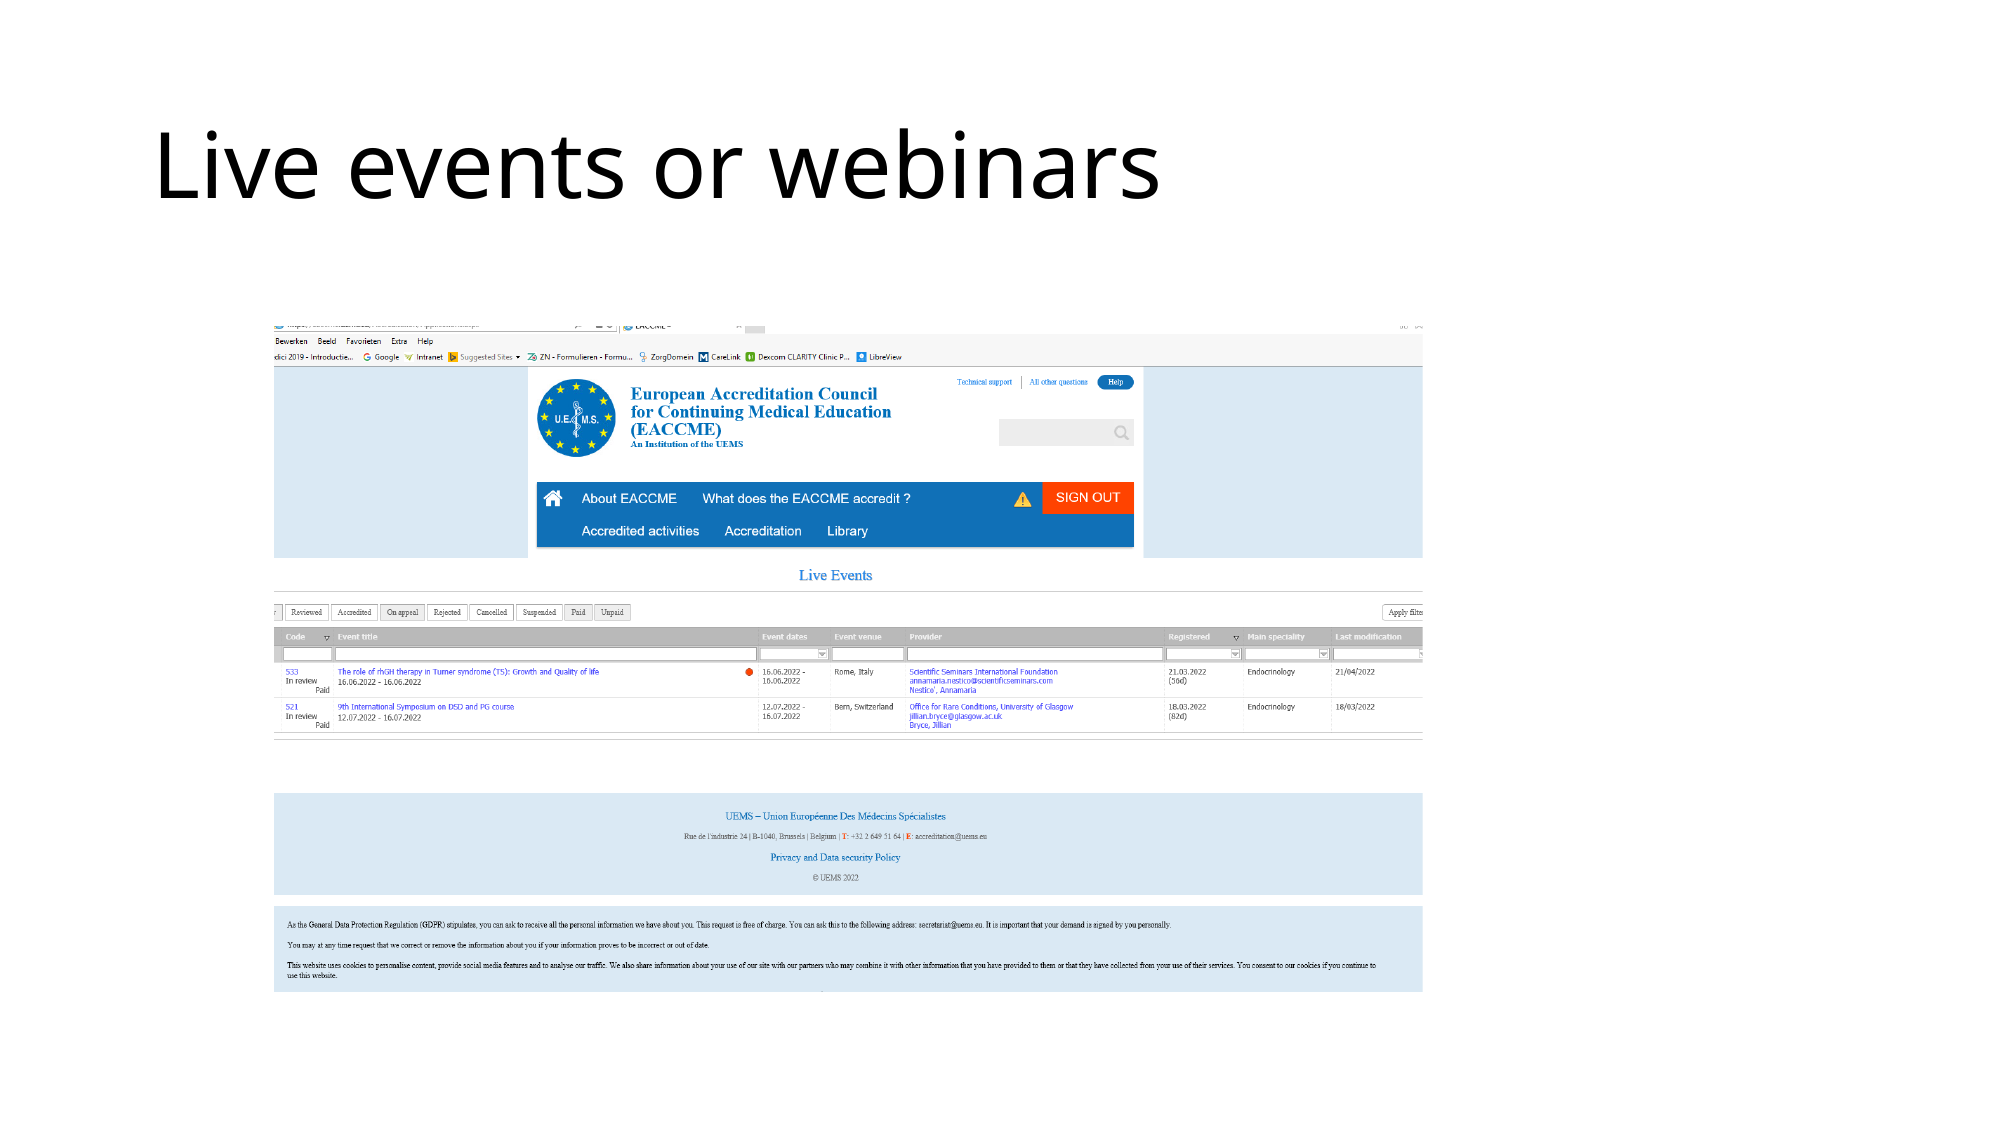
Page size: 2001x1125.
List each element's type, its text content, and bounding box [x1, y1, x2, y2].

title Live events or webinars [137, 59, 1863, 278]
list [274, 326, 1423, 992]
